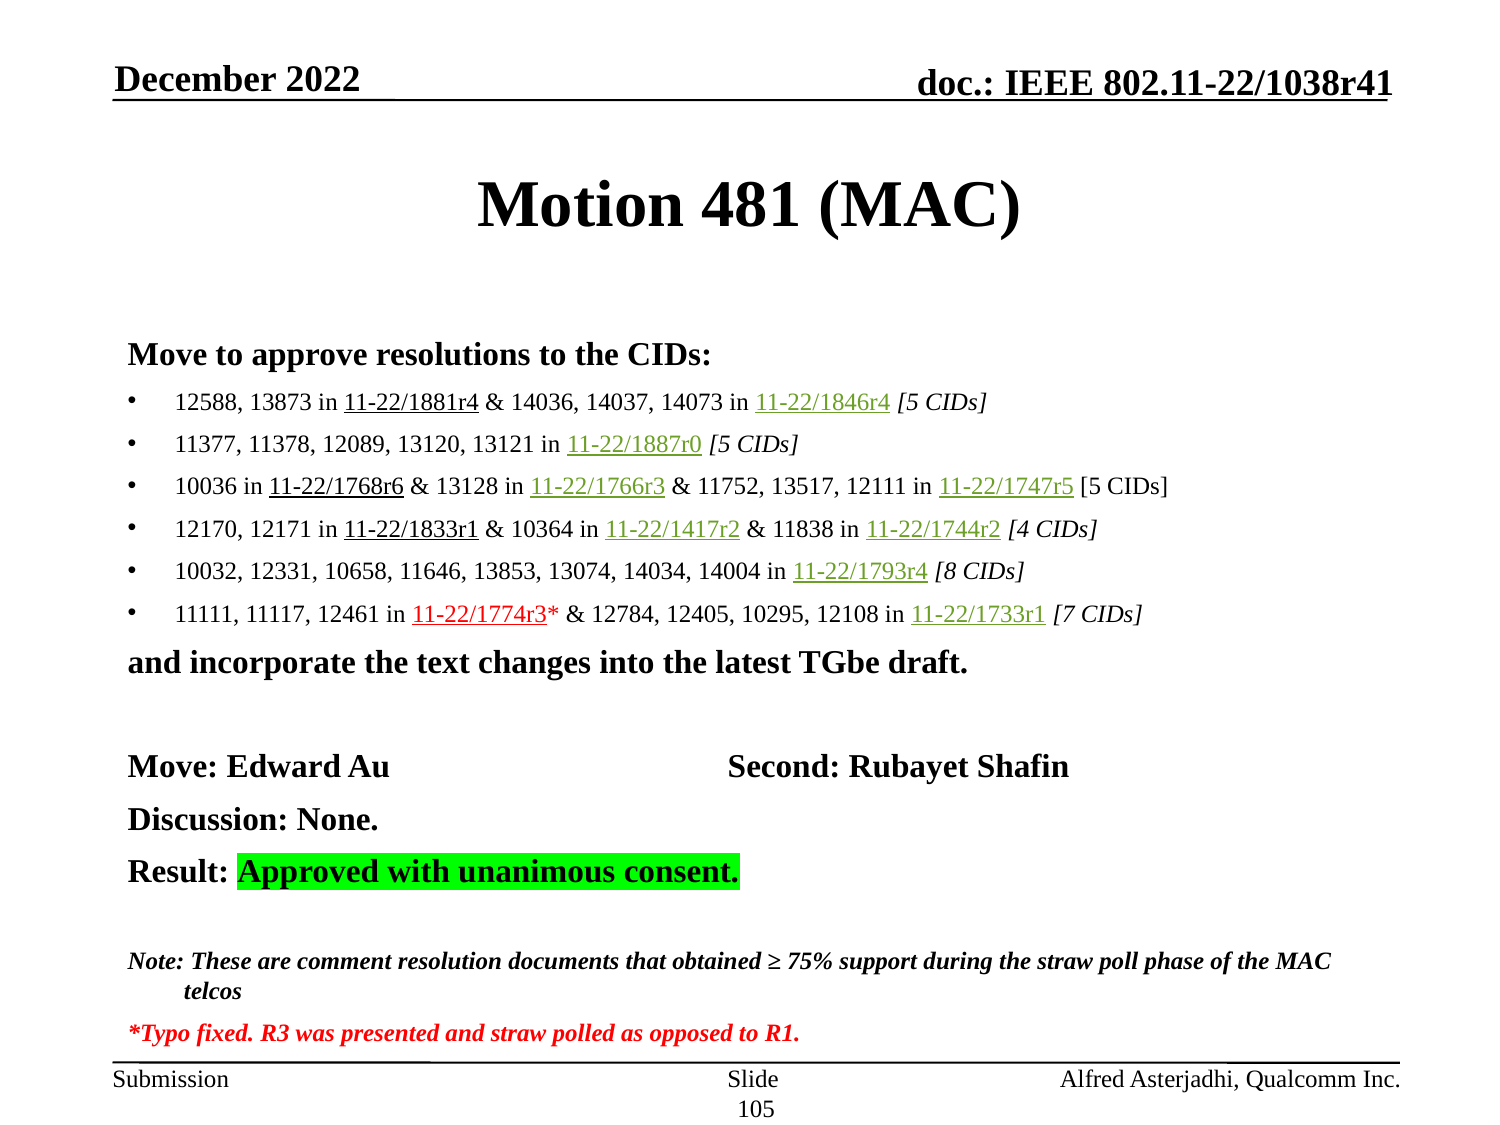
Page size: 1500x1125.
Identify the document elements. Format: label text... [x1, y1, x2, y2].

footer Alfred Asterjadhi, Qualcomm Inc. [878, 1061, 1402, 1093]
slide_number Slide 105 [712, 1061, 800, 1123]
title Motion 481 (MAC) [112, 112, 1388, 288]
list Move to approve resolutions to the CIDs: 12588, 13873 in 11-22/1881r4 & 14036, 14037, 14073 in 11-22/1846r4 [5 CIDs] 11377, 11378, 12089, 13120, 13121 in 11-22/1887r0 [5 CIDs] 10036 in 11-22/1768r6 & 13128 in 11-22/1766r3 & 11752, 13517, 12111 in 11-22/1747r5 [5 CIDs] 12170, 12171 in 11-22/1833r1 & 10364 in 11-22/1417r2 & 11838 in 11-22/1744r2 [4 CIDs] 10032, 12331, 10658, 11646, 13853, 13074, 14034, 14004 in 11-22/1793r4 [8 CIDs] 11111, 11117, 12461 in 11-22/1774r3* & 12784, 12405, 10295, 12108 in 11-22/1733r1 [7 CIDs] and incorporate the text changes into the latest TGbe draft. Move: Edward Au Second: Rubayet Shafin Discussion: None. Result: Approved with unanimous consent. Note: These are comment resolution documents that obtained ≥ 75% support during the straw poll phase of the MAC telcos *Typo fixed. R3 was presented and straw polled as opposed to R1. [112, 324, 1388, 1063]
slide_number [114, 54, 423, 100]
